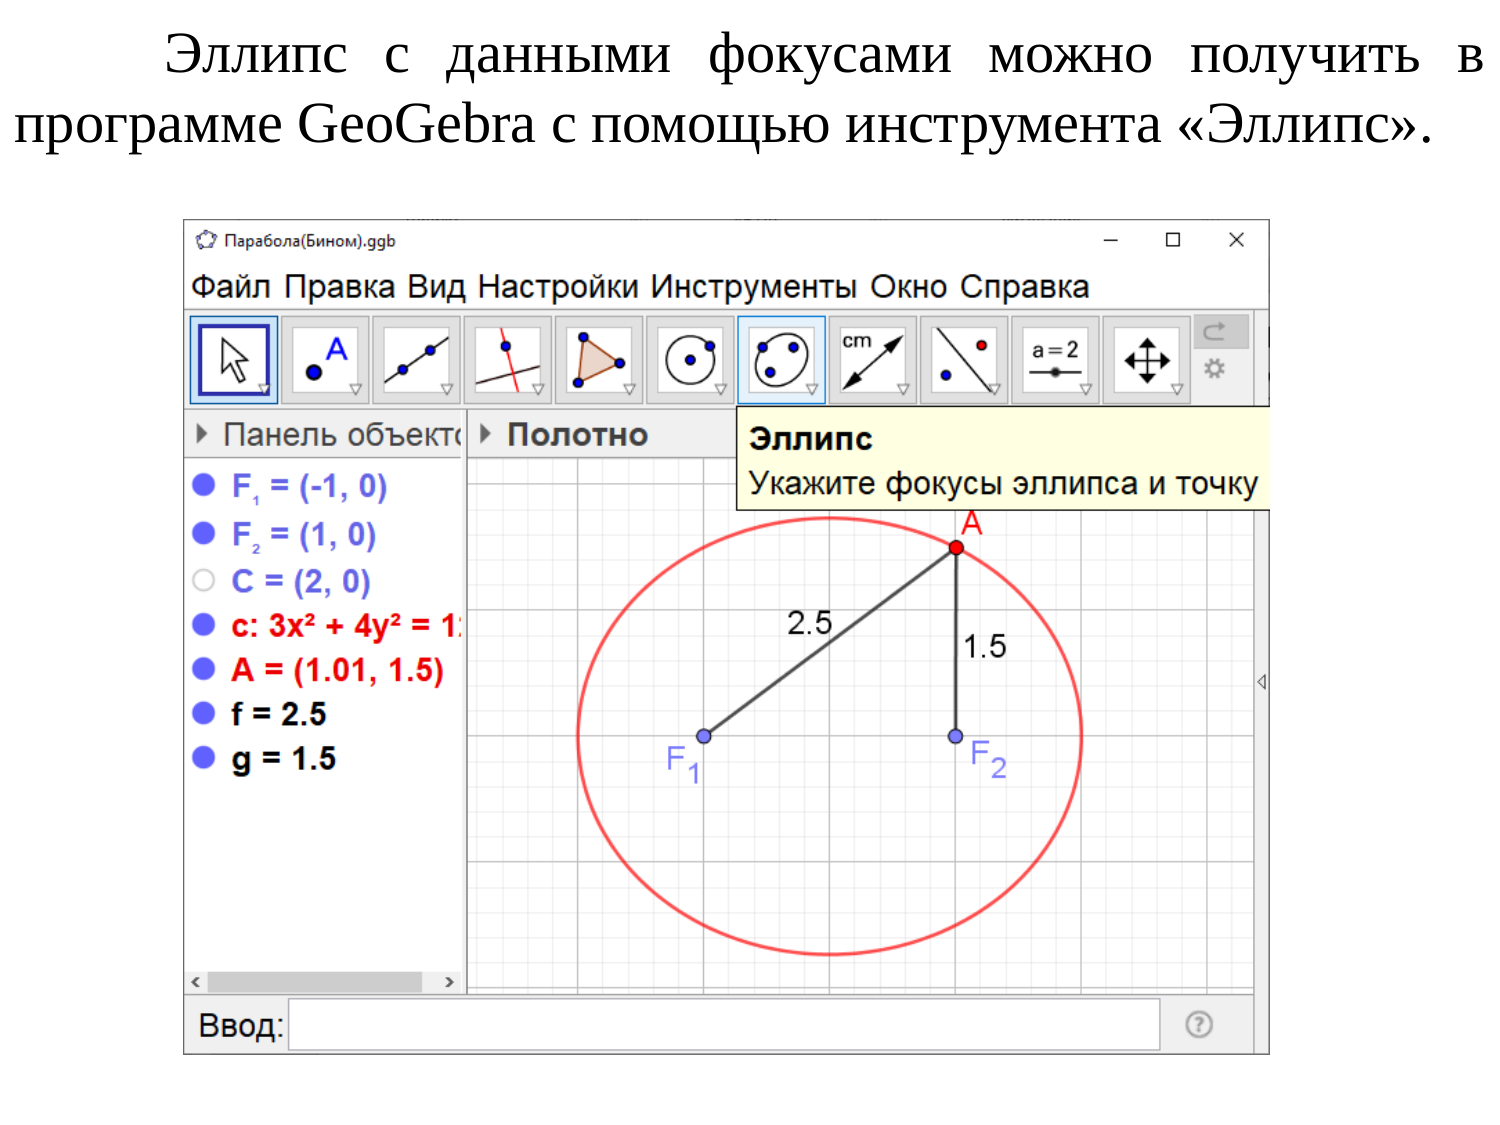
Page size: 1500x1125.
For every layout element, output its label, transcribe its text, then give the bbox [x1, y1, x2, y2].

text_box Эллипс с данными фокусами можно получить в программе GeoGebra с помощью инструмента «Эллипс». [0, 7, 1500, 162]
picture [182, 219, 1270, 1056]
